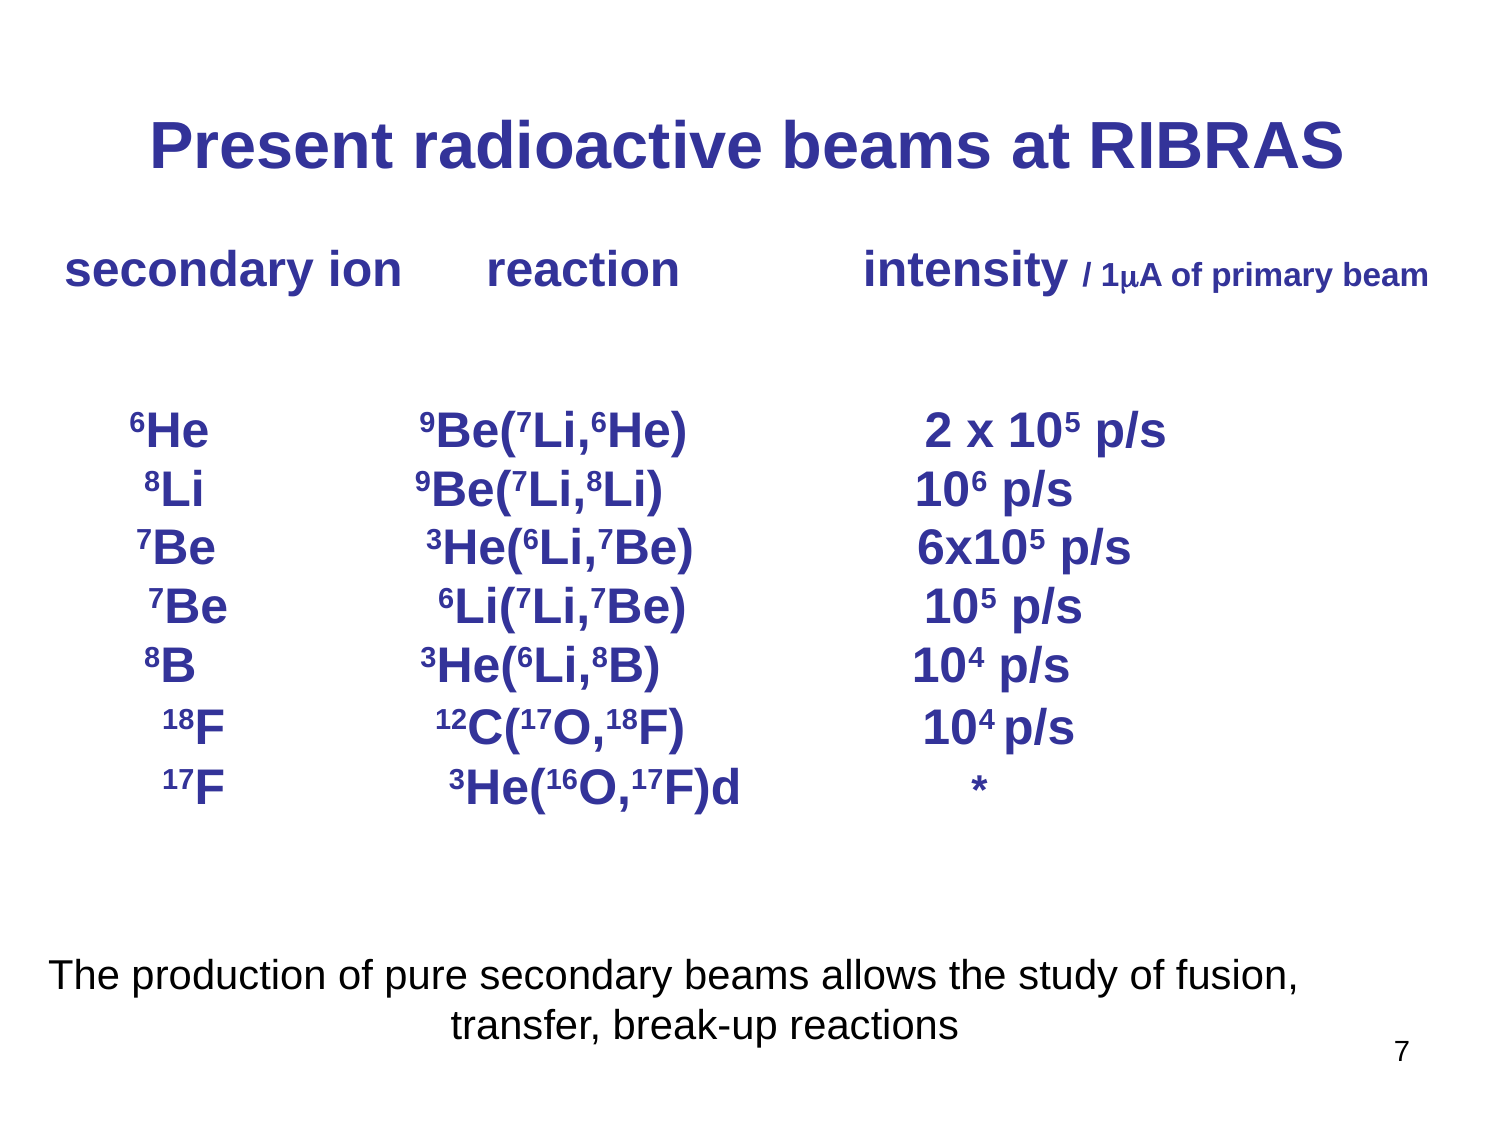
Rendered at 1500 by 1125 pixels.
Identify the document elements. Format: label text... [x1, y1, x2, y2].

text_box The production of pure secondary beams allows the study of fusion, transfer, break-up reactions [33, 940, 1315, 1056]
slide_number 7 [1074, 1024, 1425, 1103]
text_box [49, 219, 1459, 860]
text_box Present radioactive beams at RIBRAS [134, 94, 1361, 189]
